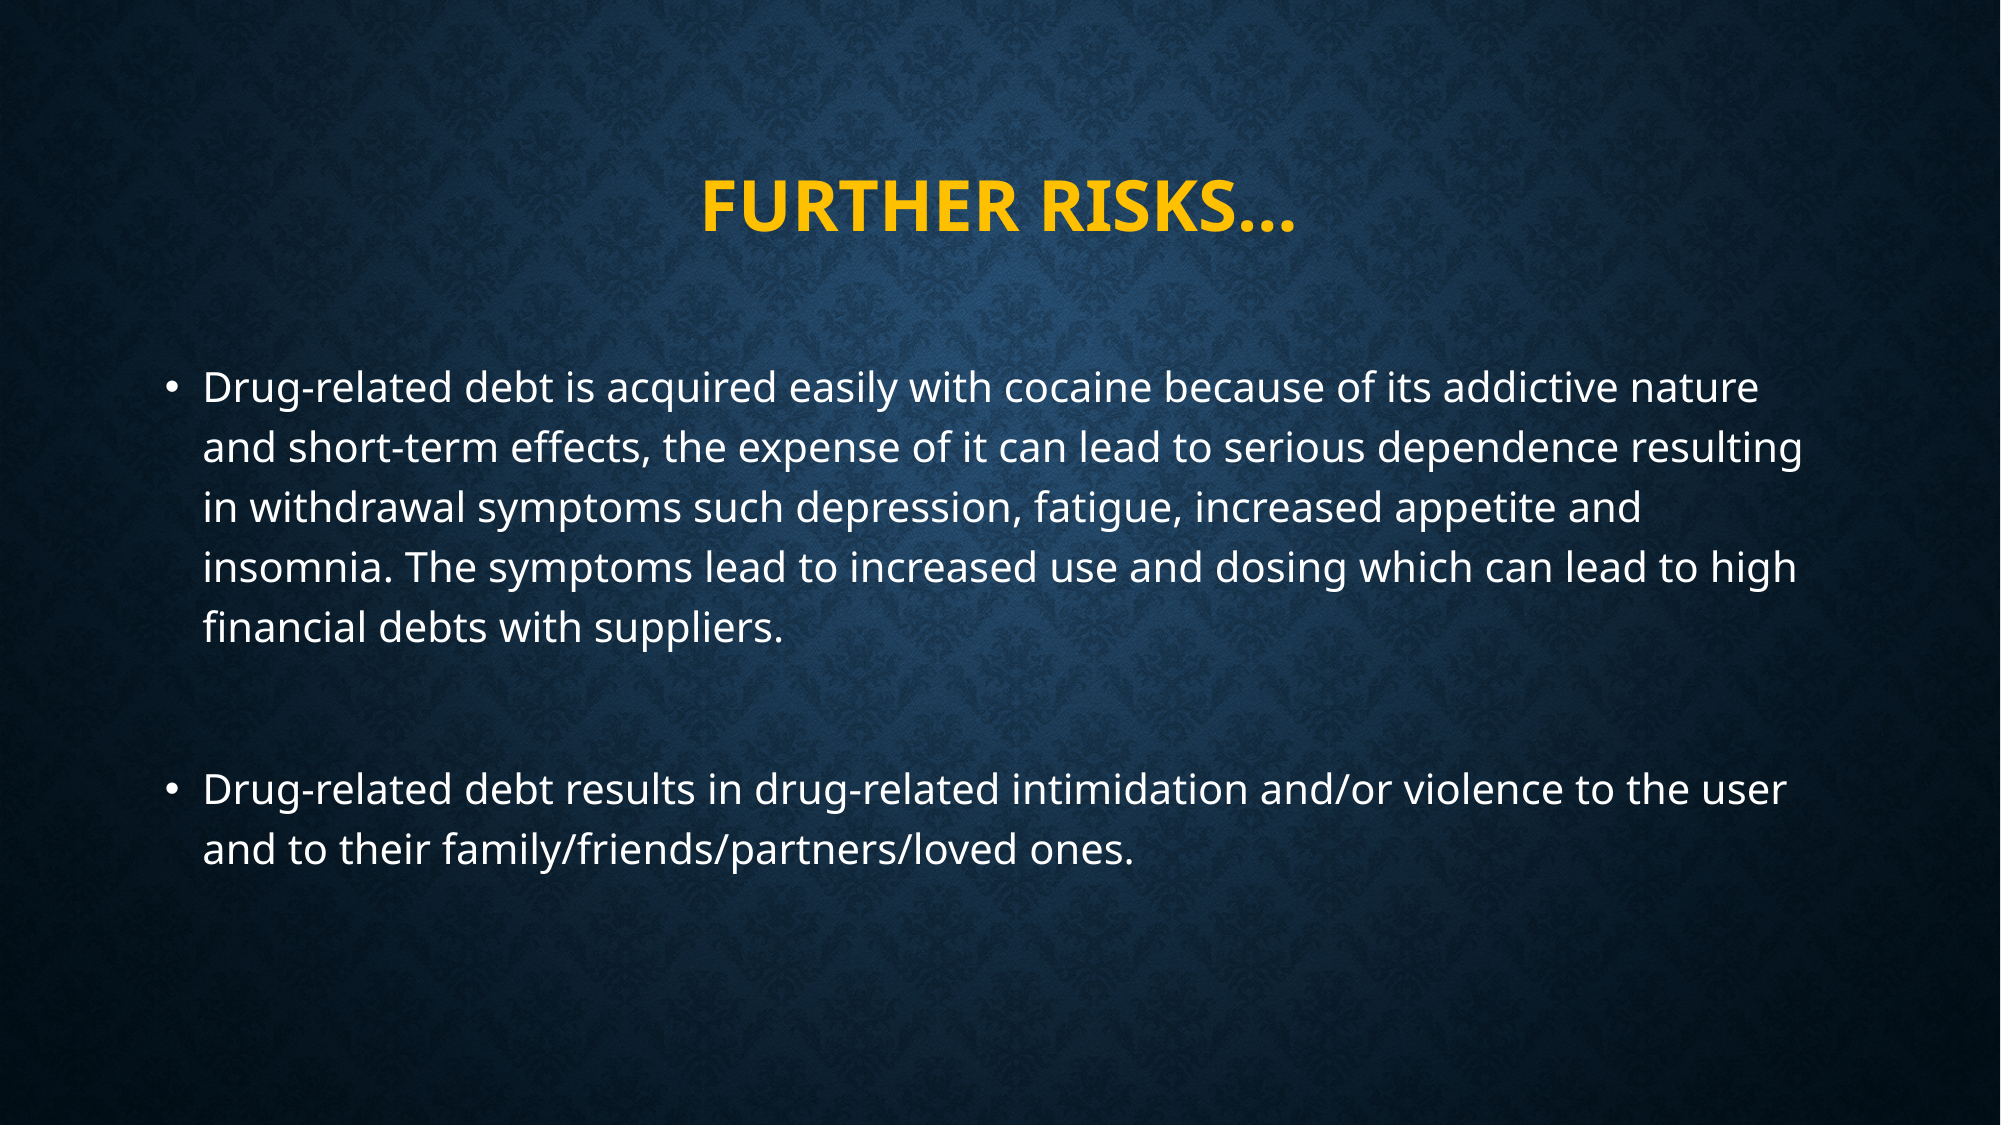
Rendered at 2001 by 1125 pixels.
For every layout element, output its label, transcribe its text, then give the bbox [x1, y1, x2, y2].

title Further risks… [149, 99, 1849, 318]
list Drug-related debt is acquired easily with cocaine because of its addictive nature and short-term effects, the expense of it can lead to serious dependence resulting in withdrawal symptoms such depression, fatigue, increased appetite and insomnia. The symptoms lead to increased use and dosing which can lead to high financial debts with suppliers. Drug-related debt results in drug-related intimidation and/or violence to the user and to their family/friends/partners/loved ones. [149, 343, 1849, 1025]
